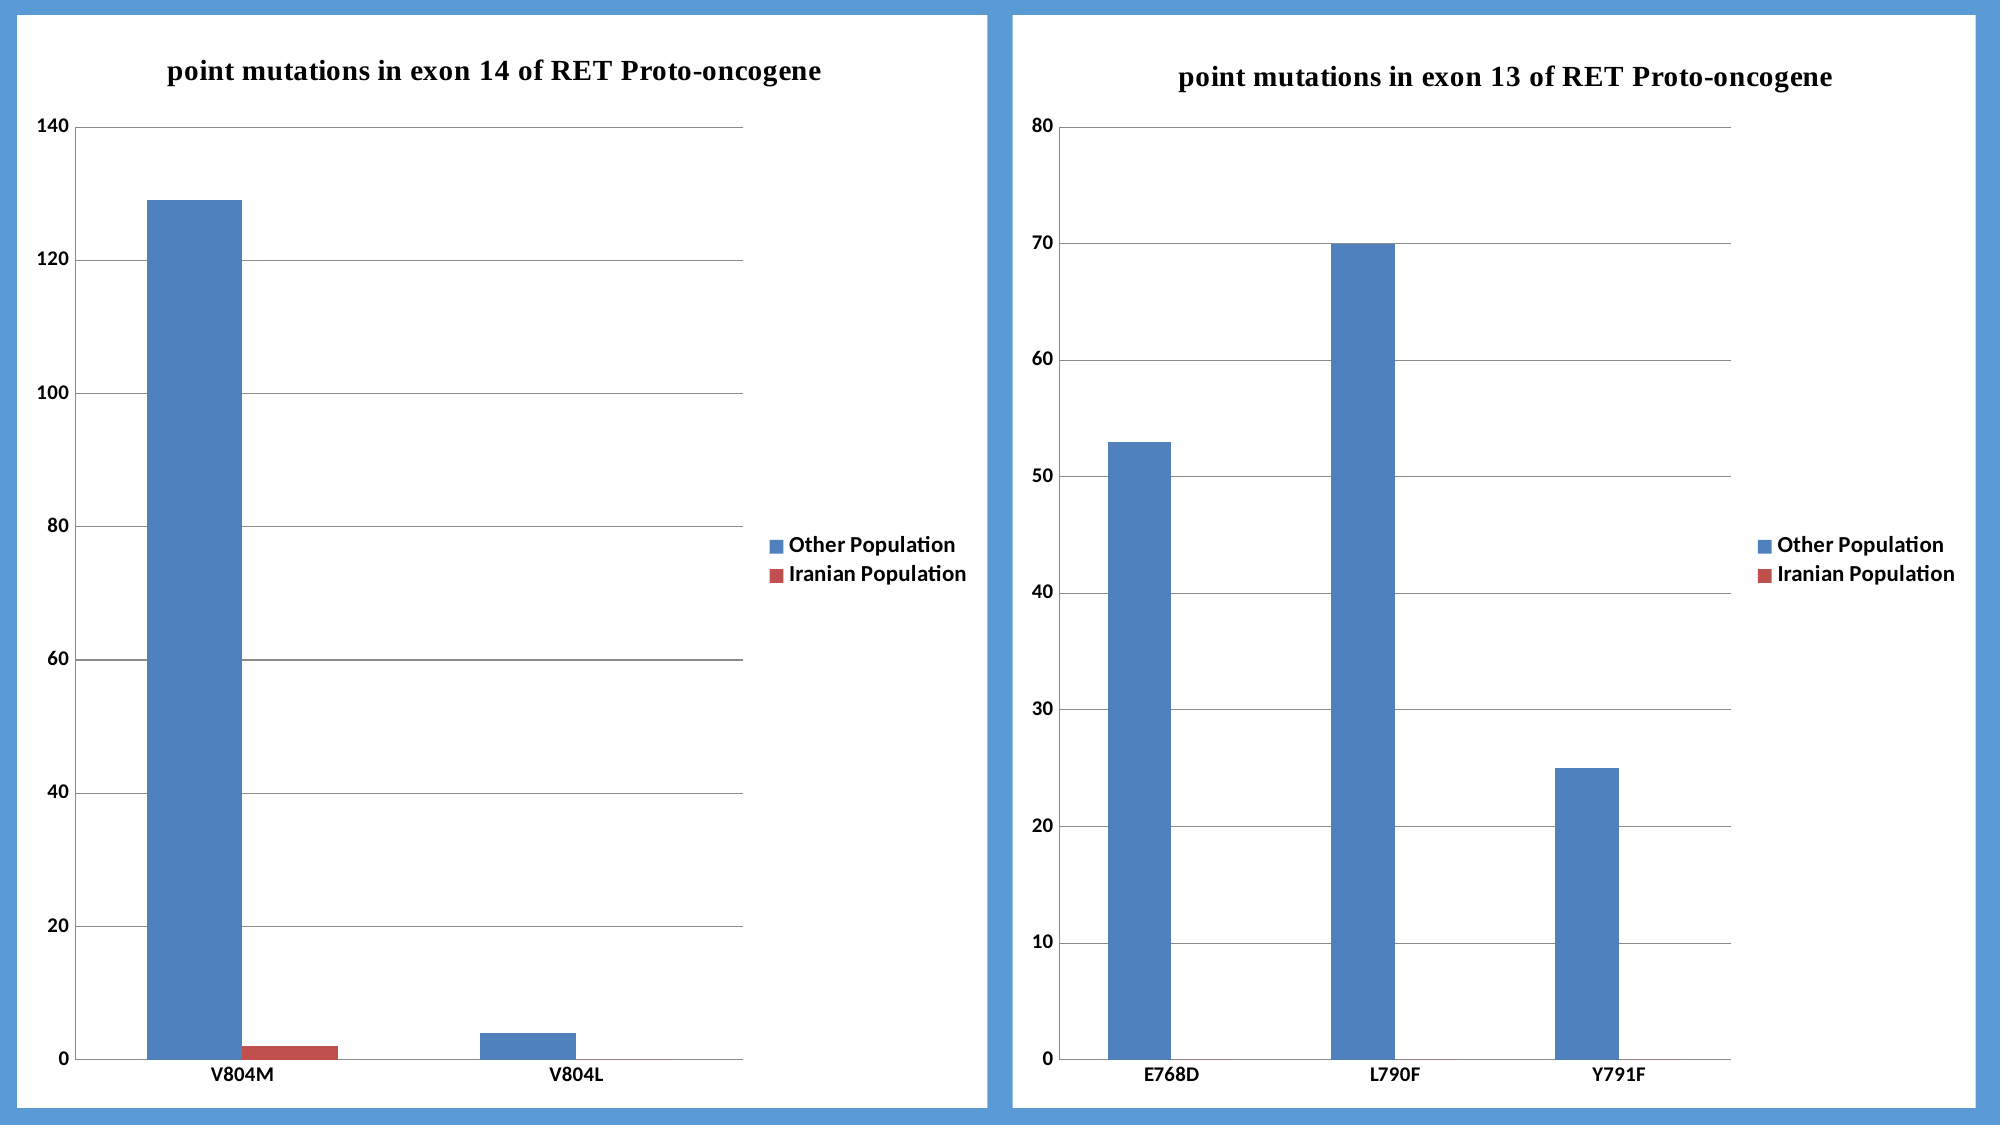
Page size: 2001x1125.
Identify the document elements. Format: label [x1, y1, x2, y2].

chart [1012, 14, 1976, 1108]
chart [17, 14, 988, 1108]
